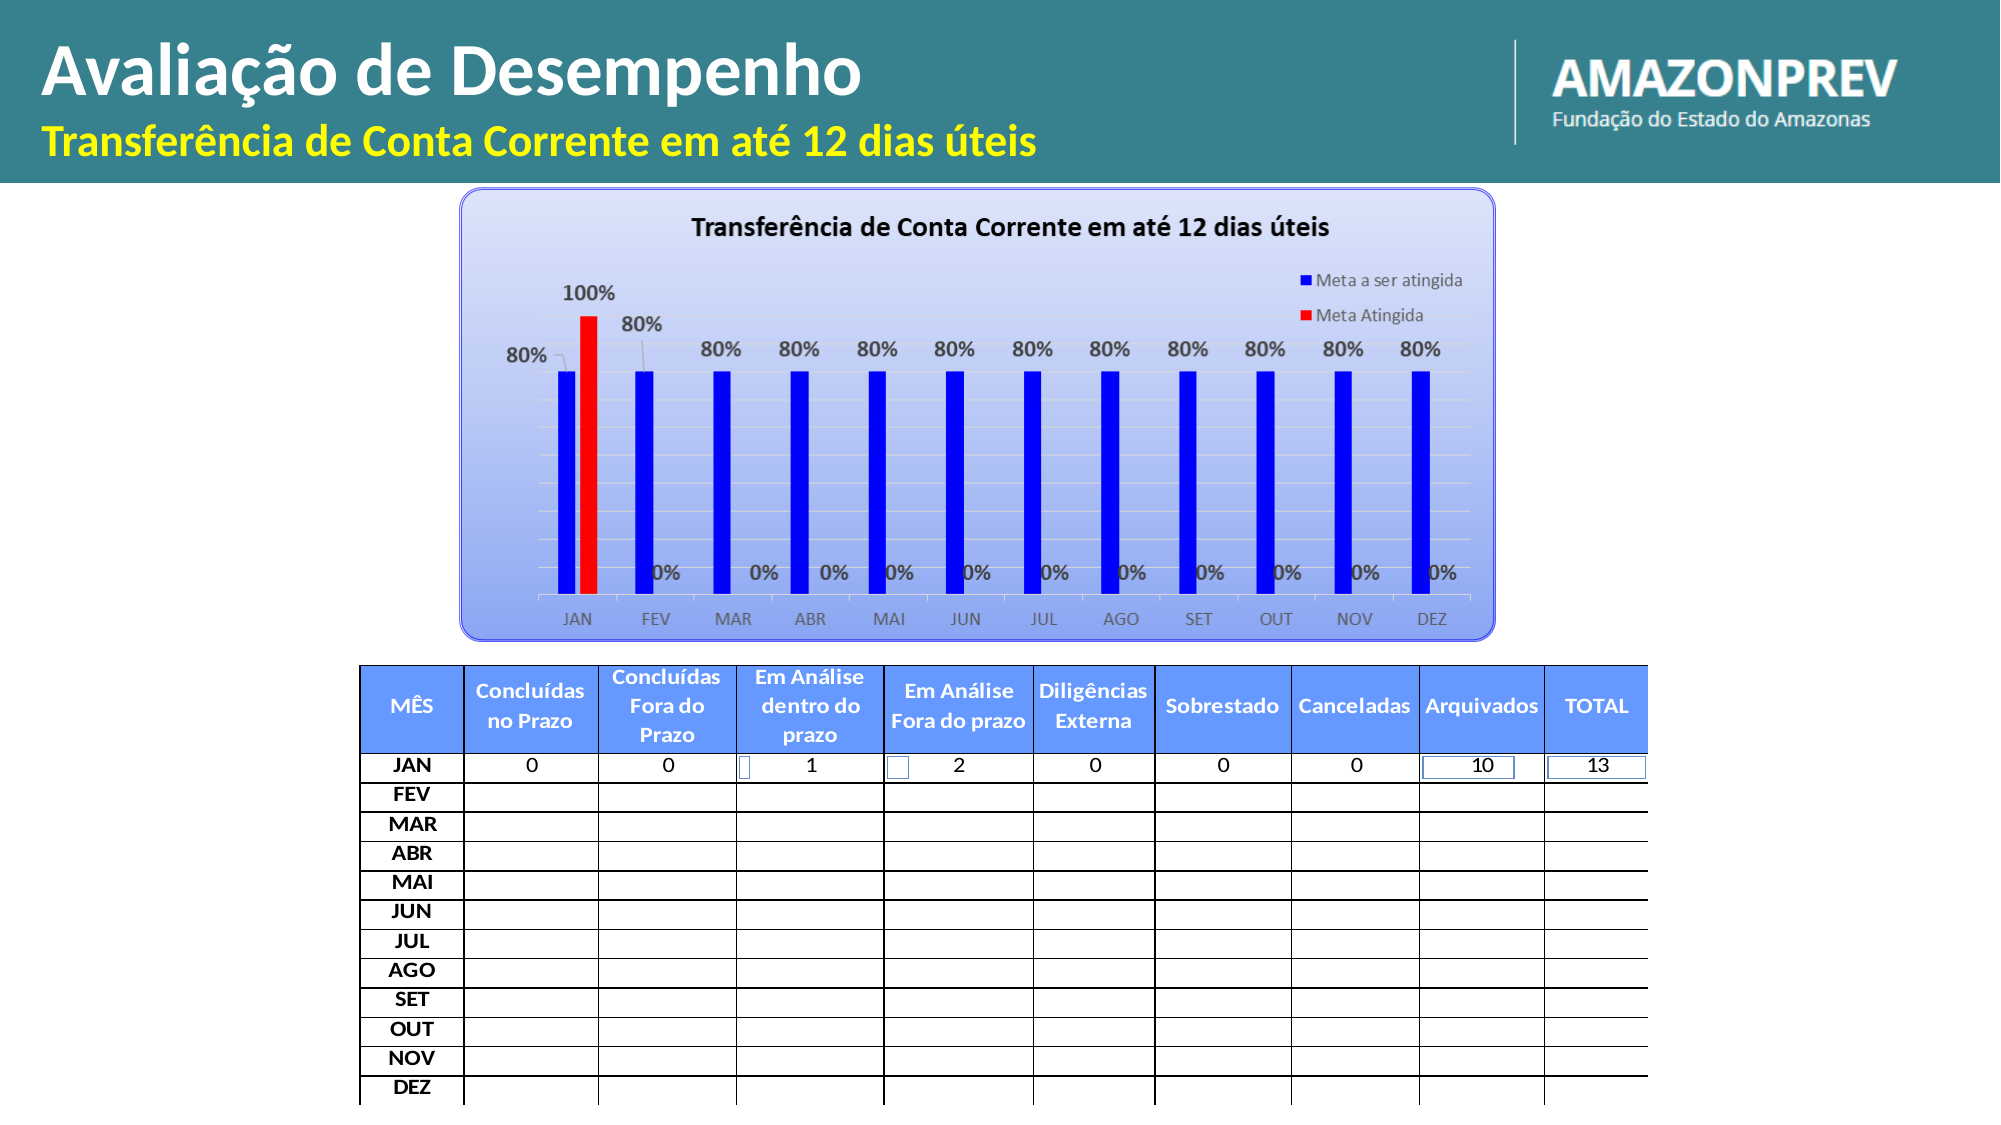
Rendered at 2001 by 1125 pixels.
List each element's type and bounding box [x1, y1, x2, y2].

picture [359, 664, 1650, 1107]
text_box [0, 0, 2000, 183]
picture [459, 187, 1496, 642]
